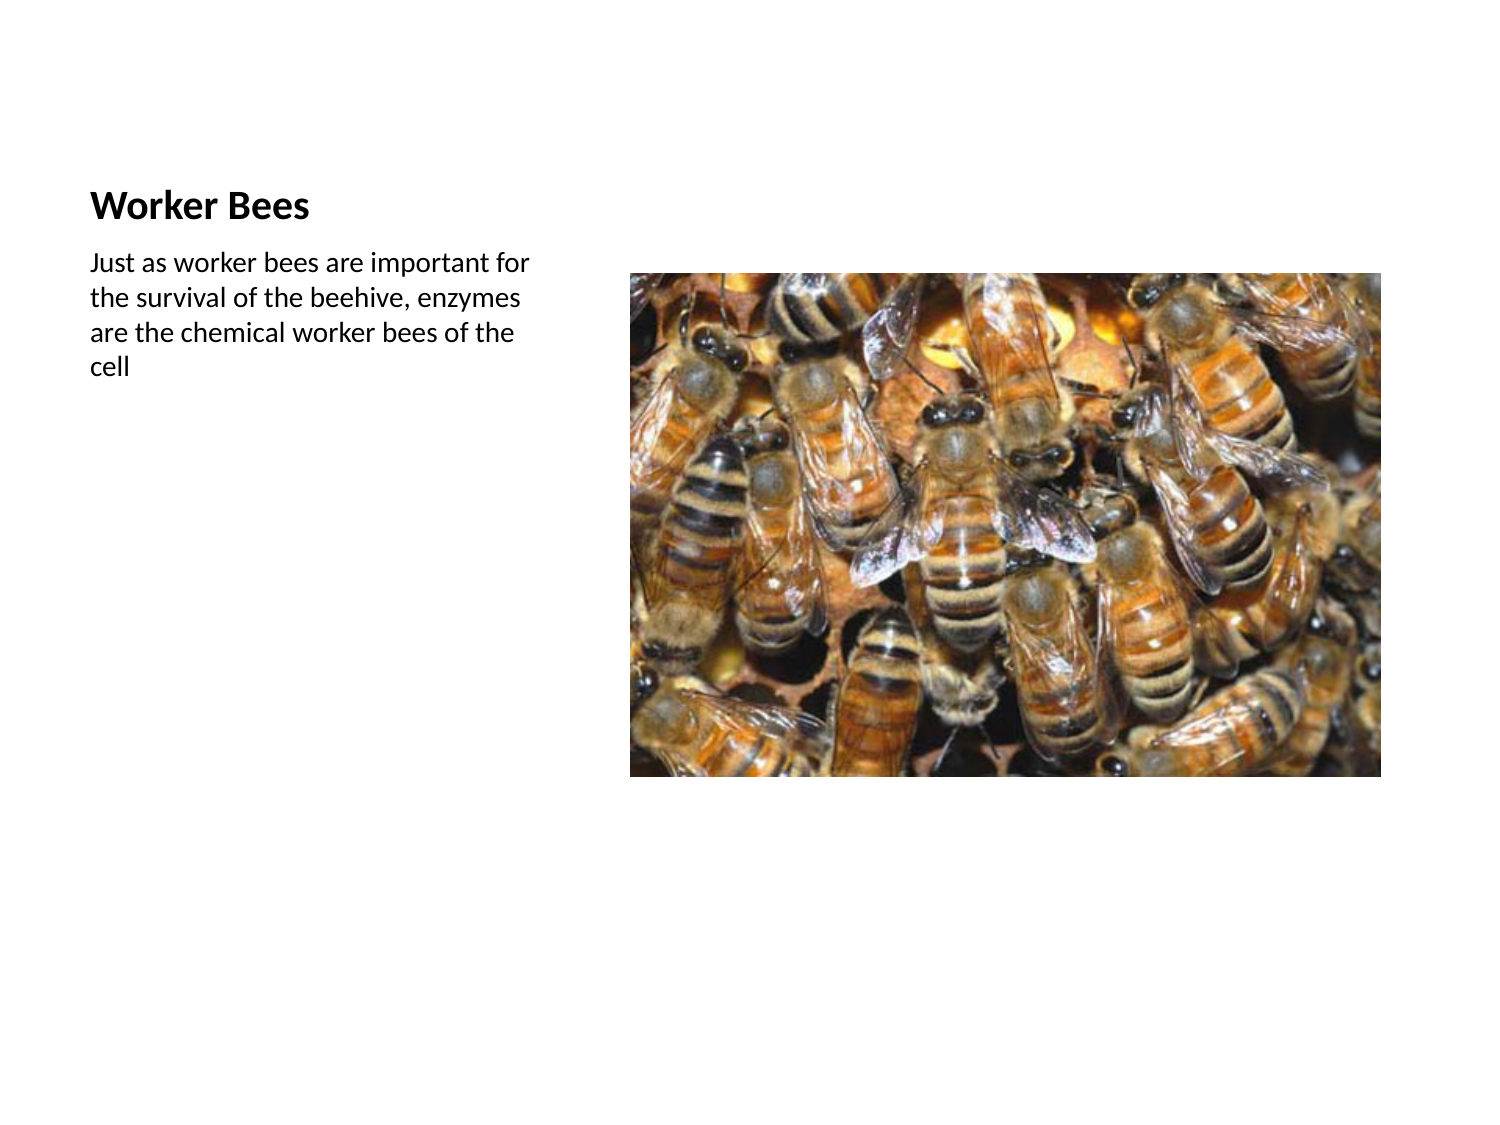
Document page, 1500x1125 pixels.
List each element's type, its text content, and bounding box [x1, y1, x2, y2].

list Just as worker bees are important for the survival of the beehive, enzymes are the chemical worker bees of the cell [74, 235, 569, 1006]
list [630, 272, 1381, 777]
title Worker Bees [74, 44, 569, 235]
